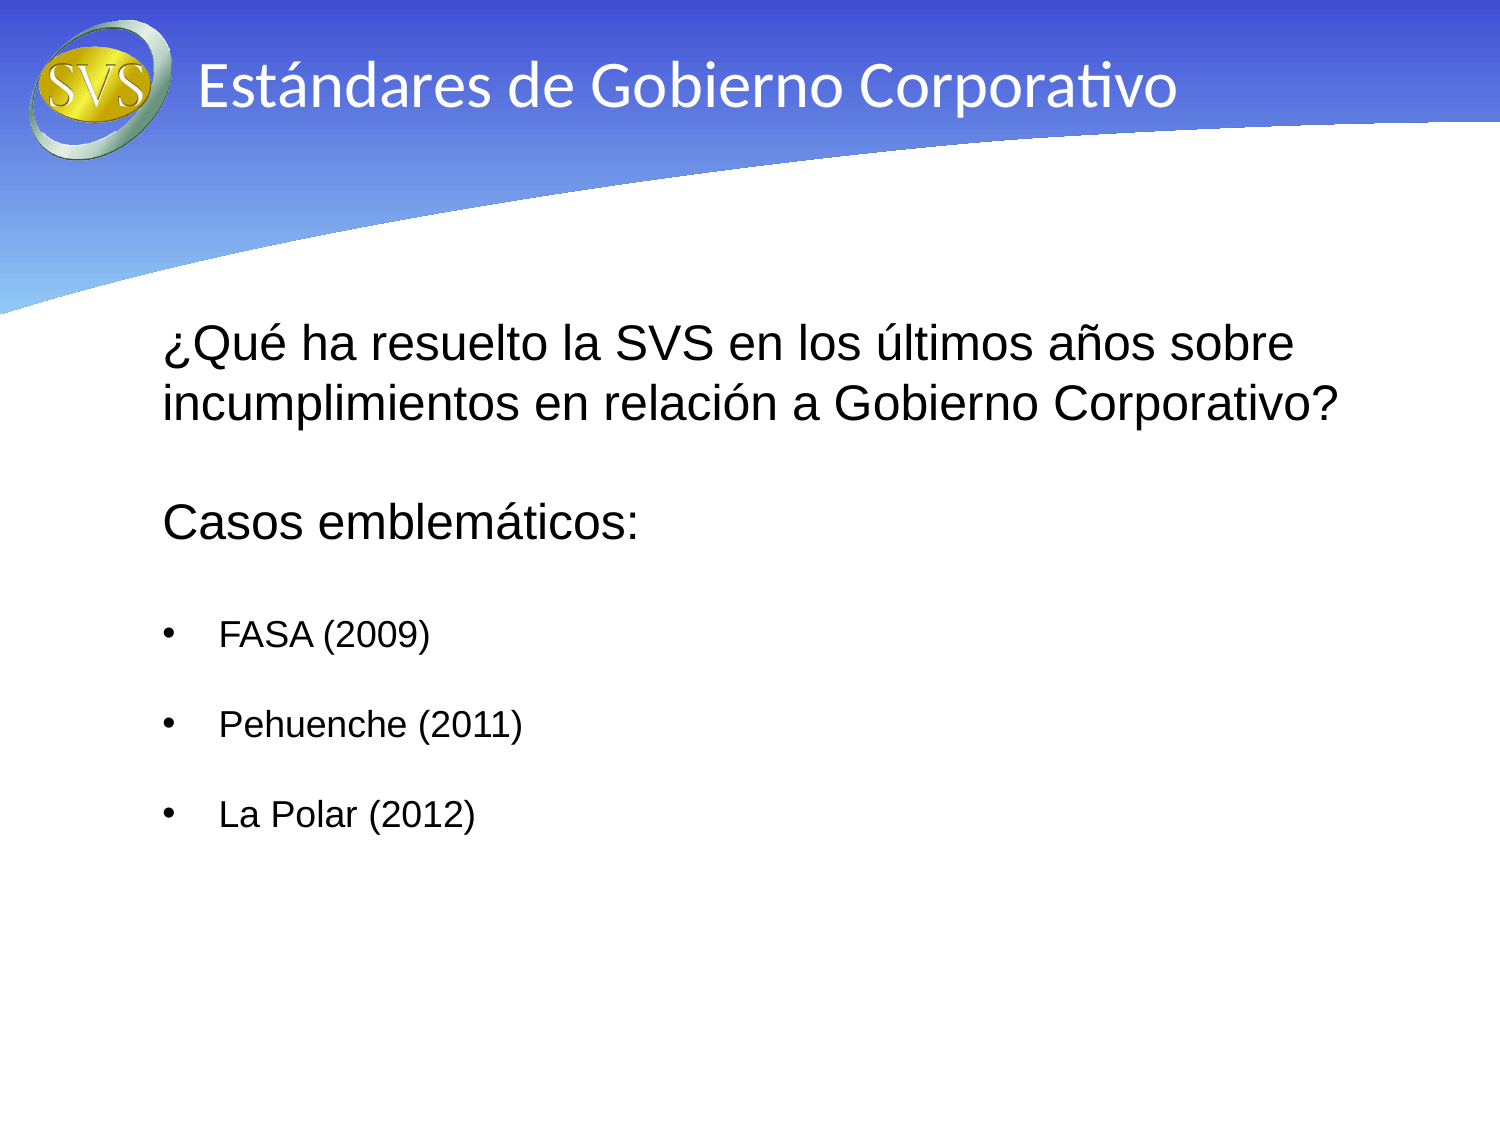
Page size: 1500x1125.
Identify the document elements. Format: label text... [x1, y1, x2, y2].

text_box Estándares de Gobierno Corporativo [183, 42, 1447, 130]
picture [29, 20, 172, 161]
text_box ¿Qué ha resuelto la SVS en los últimos años sobre incumplimientos en relación a Gobierno Corporativo? Casos emblemáticos: FASA (2009) Pehuenche (2011) La Polar (2012) [147, 302, 1364, 843]
